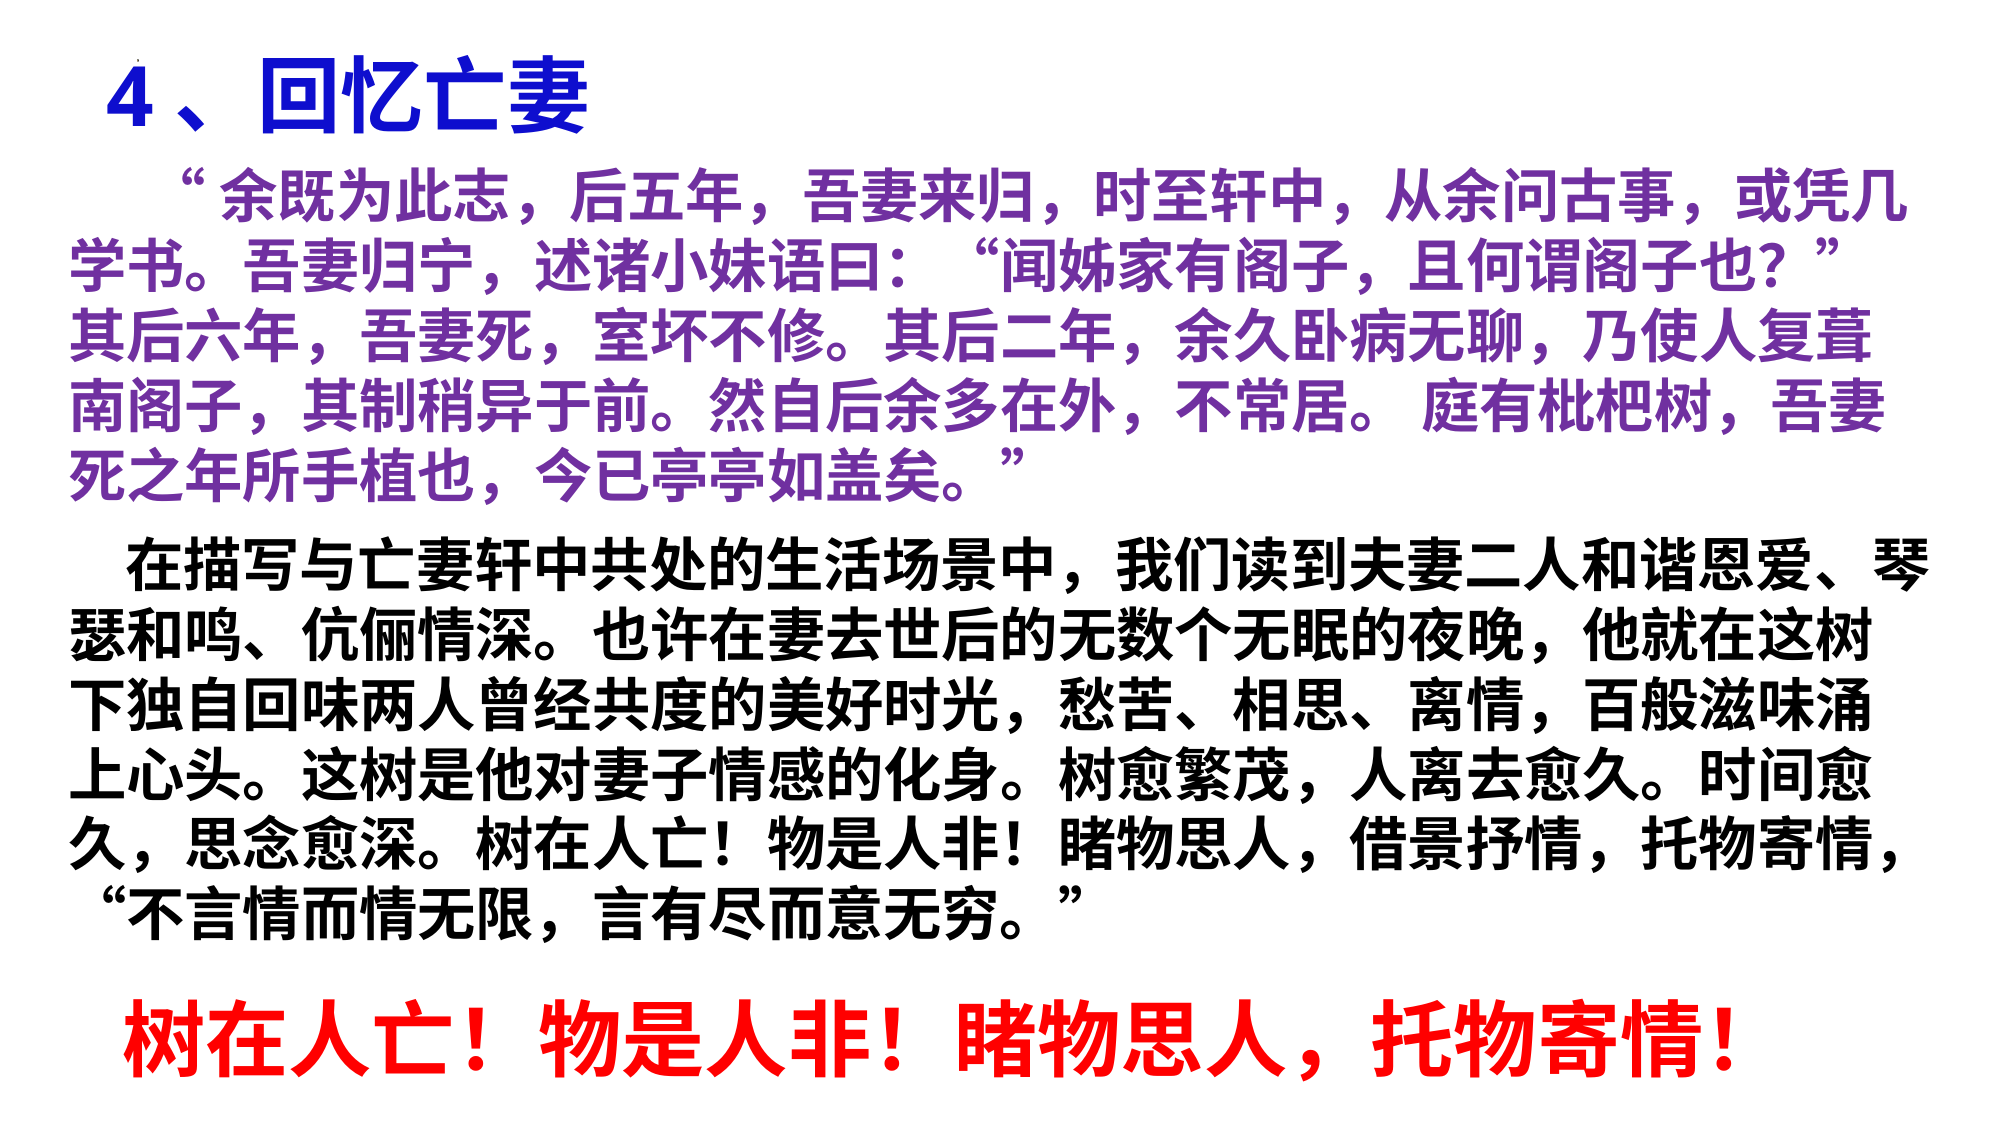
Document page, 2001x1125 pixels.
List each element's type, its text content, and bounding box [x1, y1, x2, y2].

text_box 4、回忆亡妻 [92, 35, 622, 151]
text_box “余既为此志，后五年，吾妻来归，时至轩中，从余问古事，或凭几学书。吾妻归宁，述诸小妹语曰：“闻姊家有阁子，且何谓阁子也？”其后六年，吾妻死，室坏不修。其后二年，余久卧病无聊，乃使人复葺南阁子，其制稍异于前。然自后余多在外，不常居。 庭有枇杷树，吾妻死之年所手植也，今已亭亭如盖矣。” [53, 151, 1947, 517]
text_box 在描写与亡妻轩中共处的生活场景中，我们读到夫妻二人和谐恩爱、琴瑟和鸣、伉俪情深。也许在妻去世后的无数个无眠的夜晚，他就在这树下独自回味两人曾经共度的美好时光，愁苦、相思、离情，百般滋味涌上心头。这树是他对妻子情感的化身。树愈繁茂，人离去愈久。时间愈久，思念愈深。树在人亡！物是人非！睹物思人，借景抒情，托物寄情，“不言情而情无限，言有尽而意无穷。” [53, 520, 1947, 955]
text_box 树在人亡！物是人非！睹物思人，托物寄情！ [107, 959, 1840, 1094]
